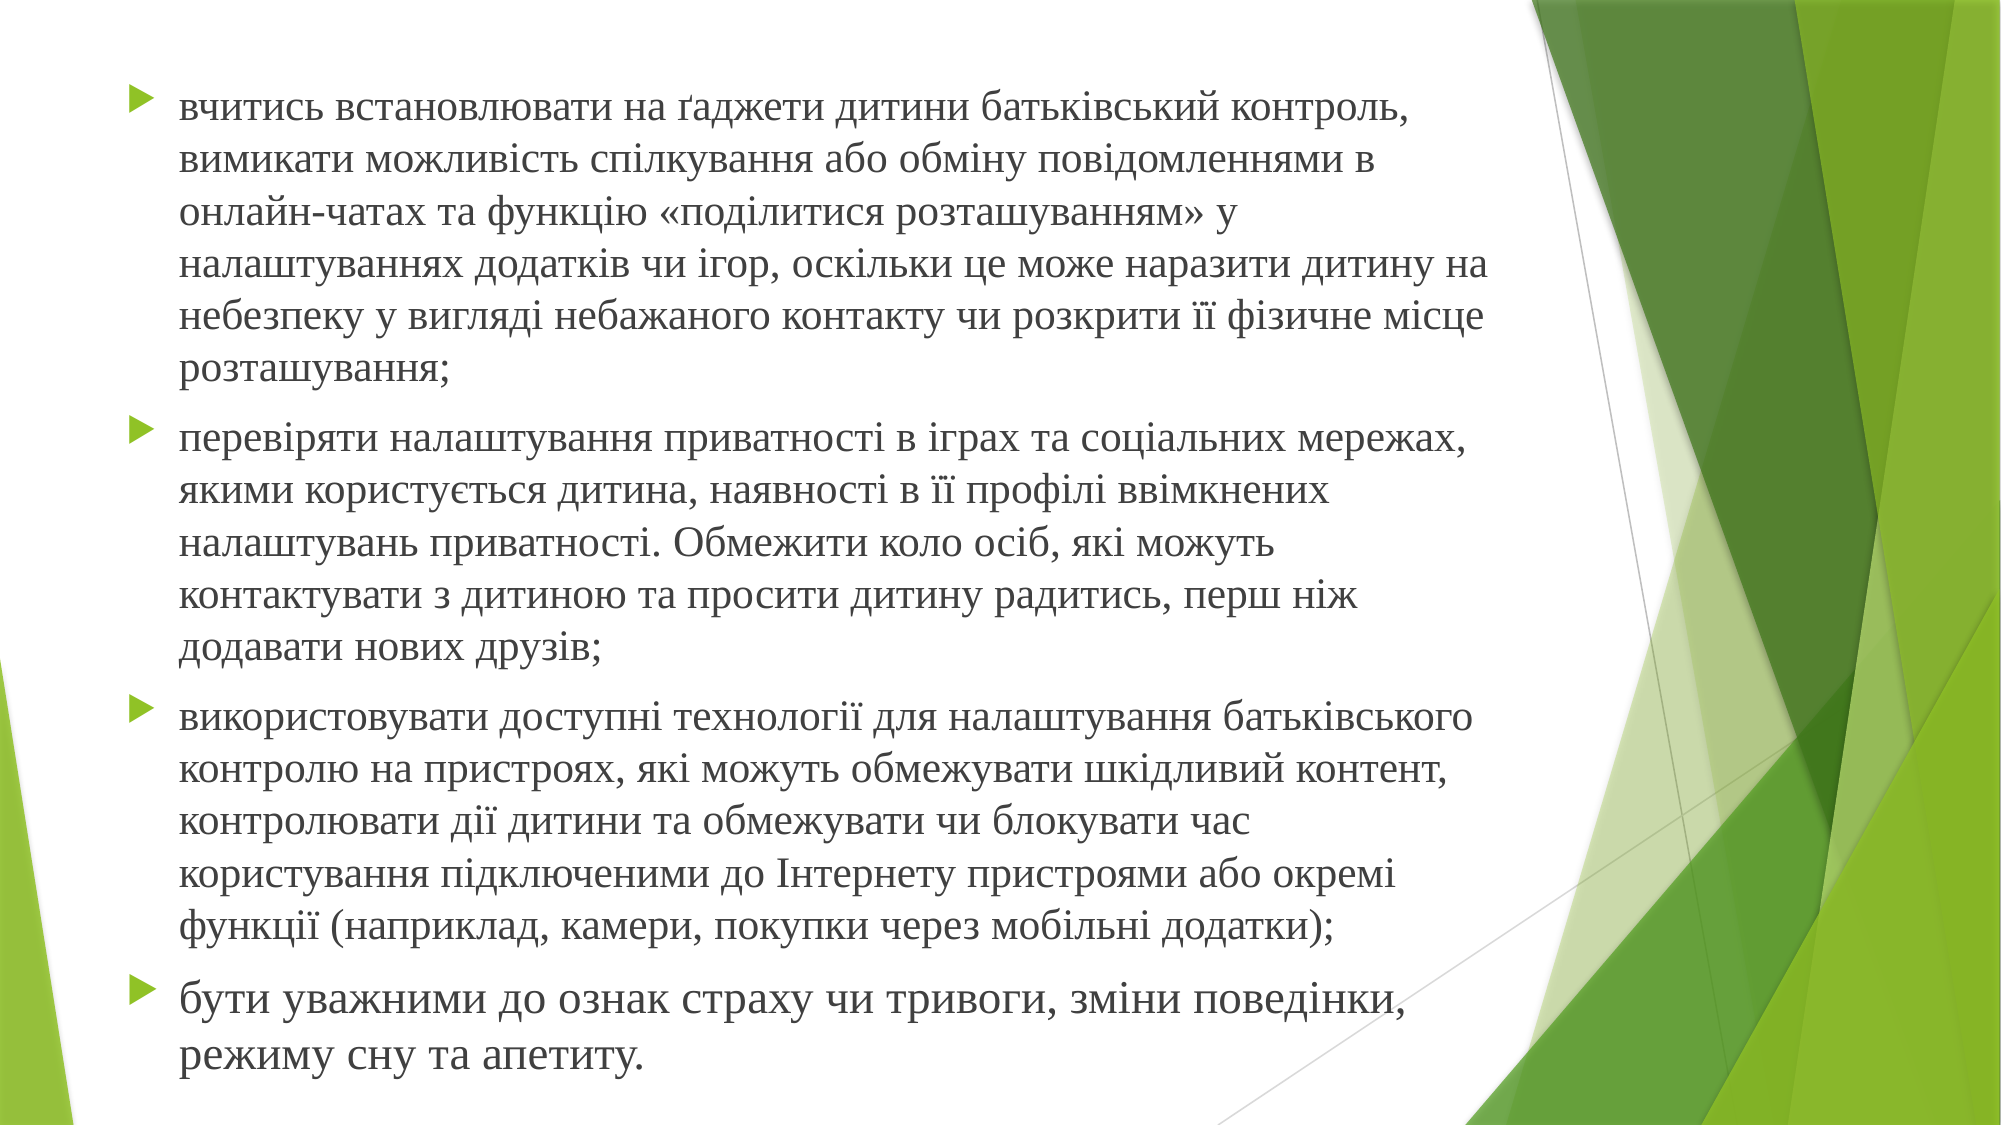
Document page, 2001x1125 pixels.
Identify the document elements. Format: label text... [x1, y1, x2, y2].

list вчитись встановлювати на ґаджети дитини батьківський контроль, вимикати можливість спілкування або обміну повідомленнями в онлайн-чатах та функцію «поділитися розташуванням» у налаштуваннях додатків чи ігор, оскільки це може наразити дитину на небезпеку у вигляді небажаного контакту чи розкрити її фізичне місце розташування; перевіряти налаштування приватності в іграх та соціальних мережах, якими користується дитина, наявності в її профілі ввімкнених налаштувань приватності. Обмежити коло осіб, які можуть контактувати з дитиною та просити дитину радитись, перш ніж додавати нових друзів; використовувати доступні технології для налаштування батьківського контролю на пристроях, які можуть обмежувати шкідливий контент, контролювати дії дитини та обмежувати чи блокувати час користування підключеними до Інтернету пристроями або окремі функції (наприклад, камери, покупки через мобільні додатки); бути уважними до ознак страху чи тривоги, зміни поведінки, режиму сну та апетиту. [111, 69, 1522, 1108]
